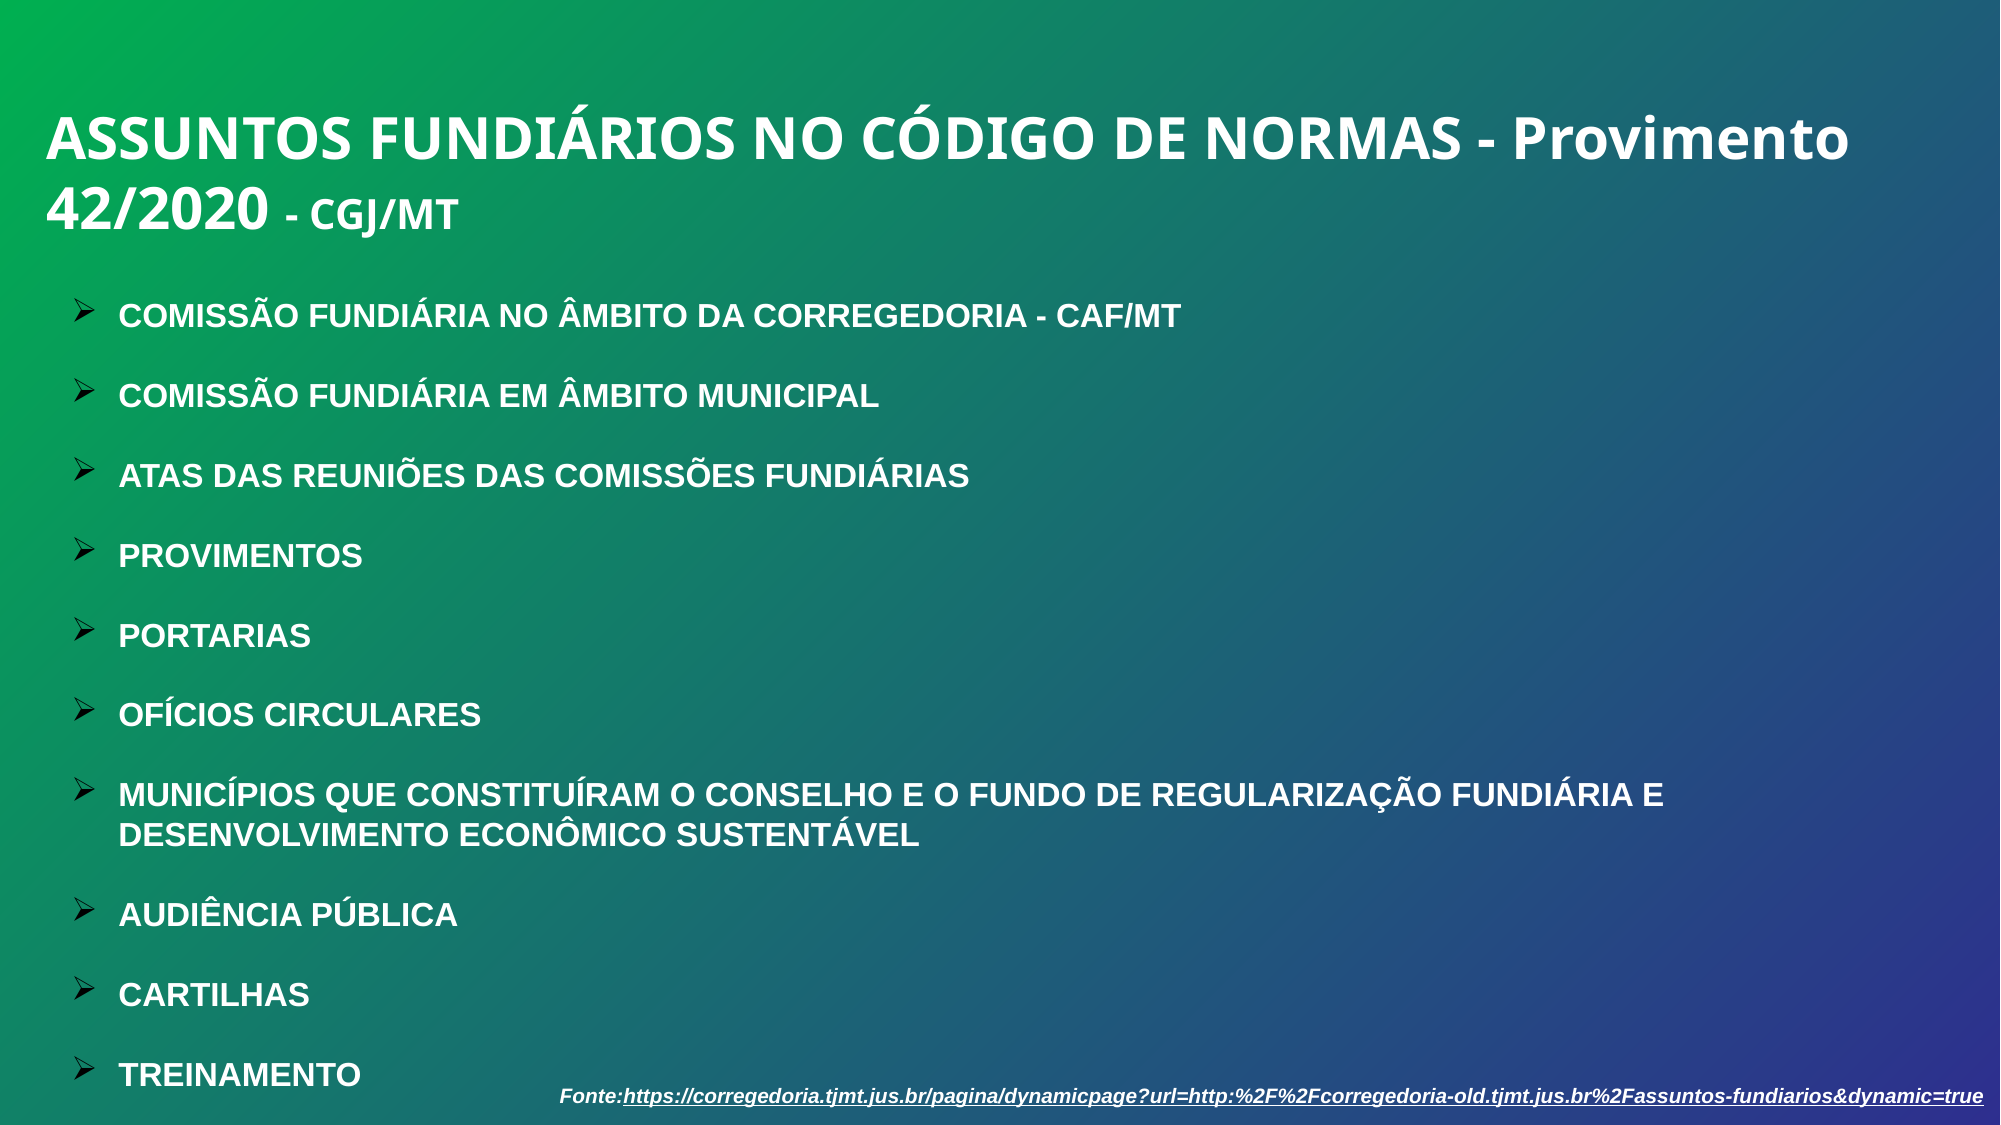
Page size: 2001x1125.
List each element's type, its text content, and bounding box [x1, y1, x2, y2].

text_box ASSUNTOS FUNDIÁRIOS NO CÓDIGO DE NORMAS - Provimento 42/2020 - CGJ/MT [31, 94, 1969, 289]
text_box Fonte:https://corregedoria.tjmt.jus.br/pagina/dynamicpage?url=http:%2F%2Fcorregedoria-old.tjmt.jus.br%2Fassuntos-fundiarios&dynamic=true [1836, 1075, 2000, 1125]
text_box COMISSÃO FUNDIÁRIA NO ÂMBITO DA CORREGEDORIA - CAF/MT COMISSÃO FUNDIÁRIA EM ÂMBITO MUNICIPAL ATAS DAS REUNIÕES DAS COMISSÕES FUNDIÁRIAS PROVIMENTOS PORTARIAS OFÍCIOS CIRCULARES MUNICÍPIOS QUE CONSTITUÍRAM O CONSELHO E O FUNDO DE REGULARIZAÇÃO FUNDIÁRIA E DESENVOLVIMENTO ECONÔMICO SUSTENTÁVEL AUDIÊNCIA PÚBLICA CARTILHAS TREINAMENTO [56, 289, 1836, 1125]
